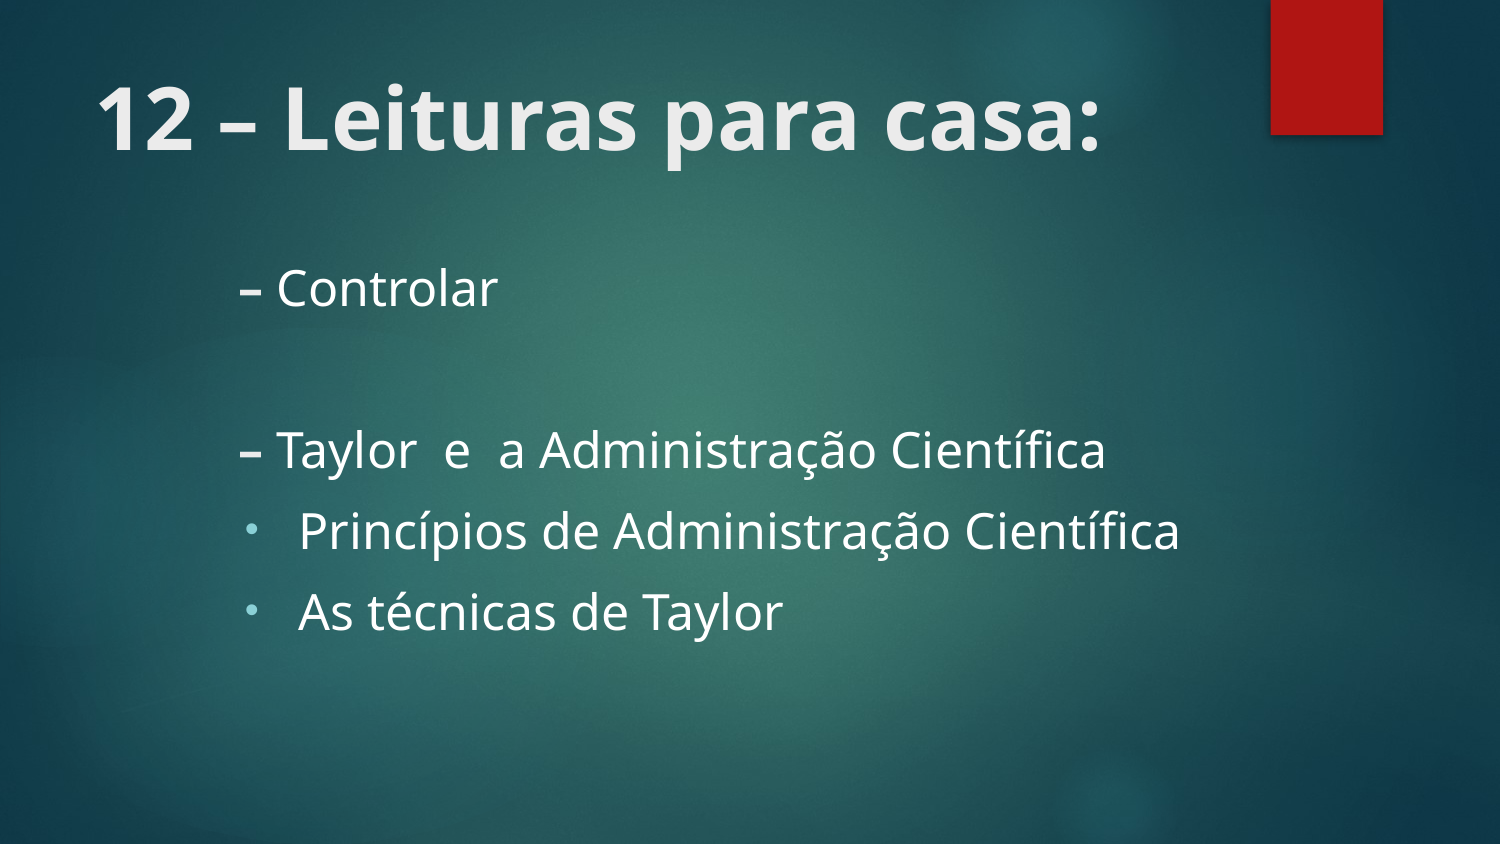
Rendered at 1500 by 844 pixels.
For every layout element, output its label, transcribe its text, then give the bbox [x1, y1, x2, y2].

title 12 – Leituras para casa: [79, 55, 1237, 228]
list – Controlar – Taylor e a Administração Científica Princípios de Administração Científica As técnicas de Taylor [206, 178, 1466, 821]
picture [0, 0, 1500, 844]
